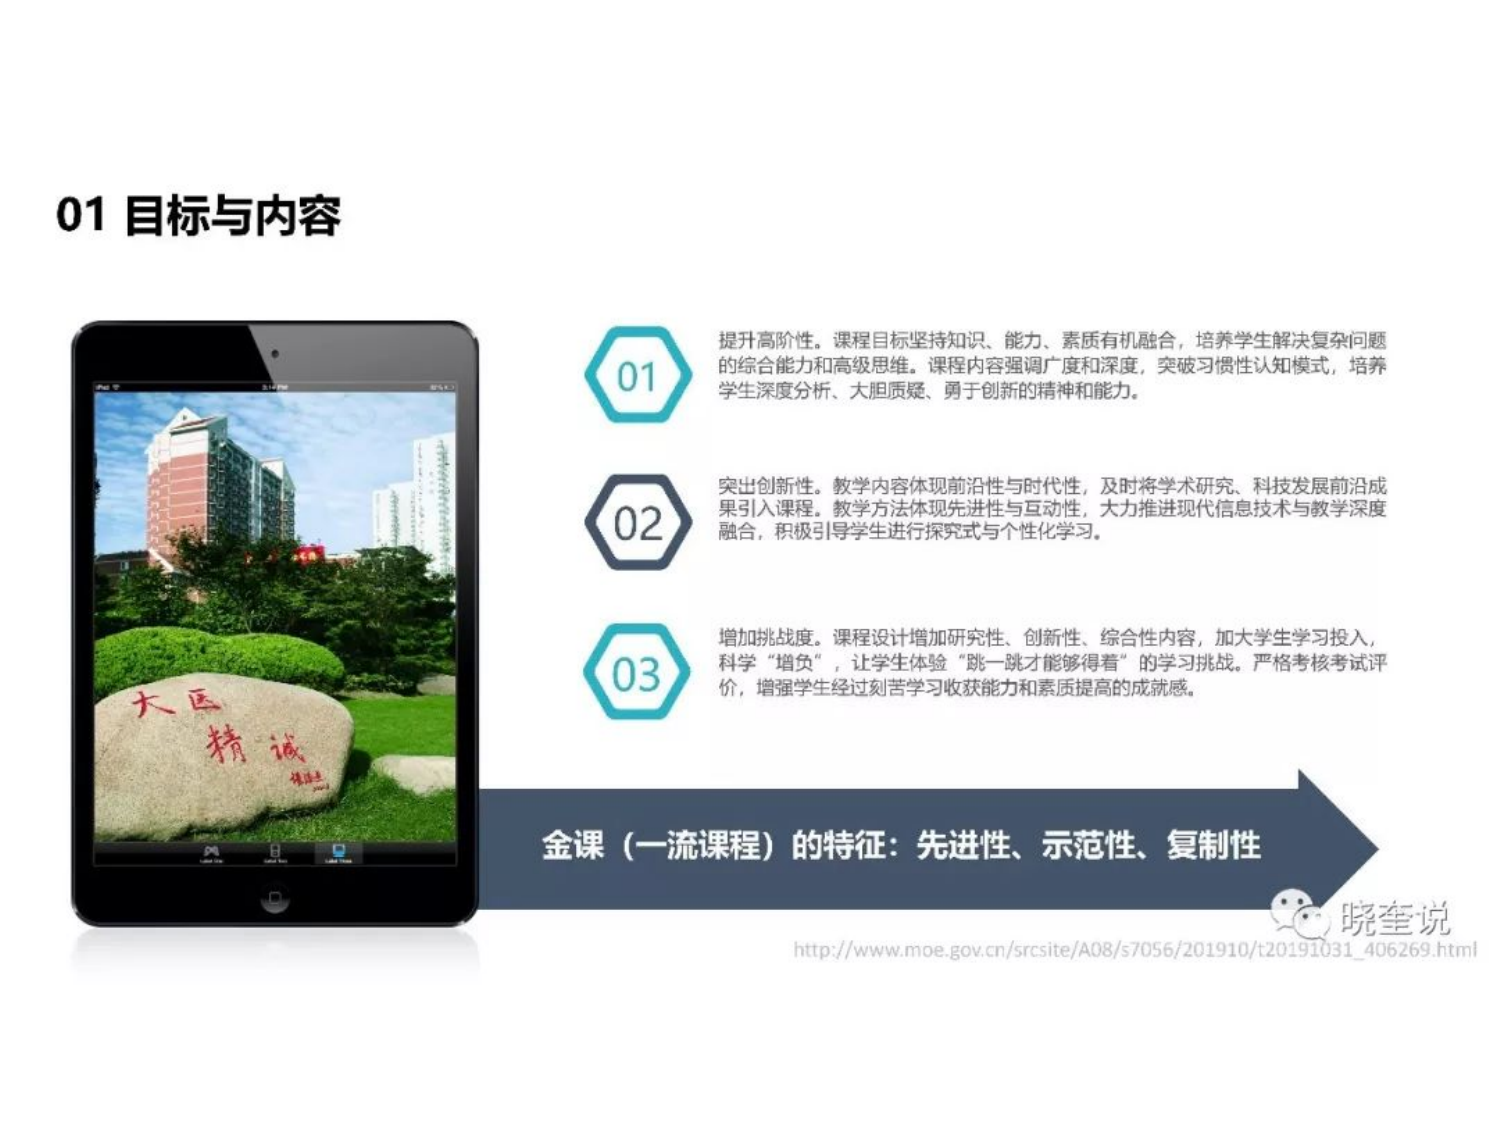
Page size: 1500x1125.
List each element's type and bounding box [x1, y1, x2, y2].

picture [0, 139, 1500, 985]
